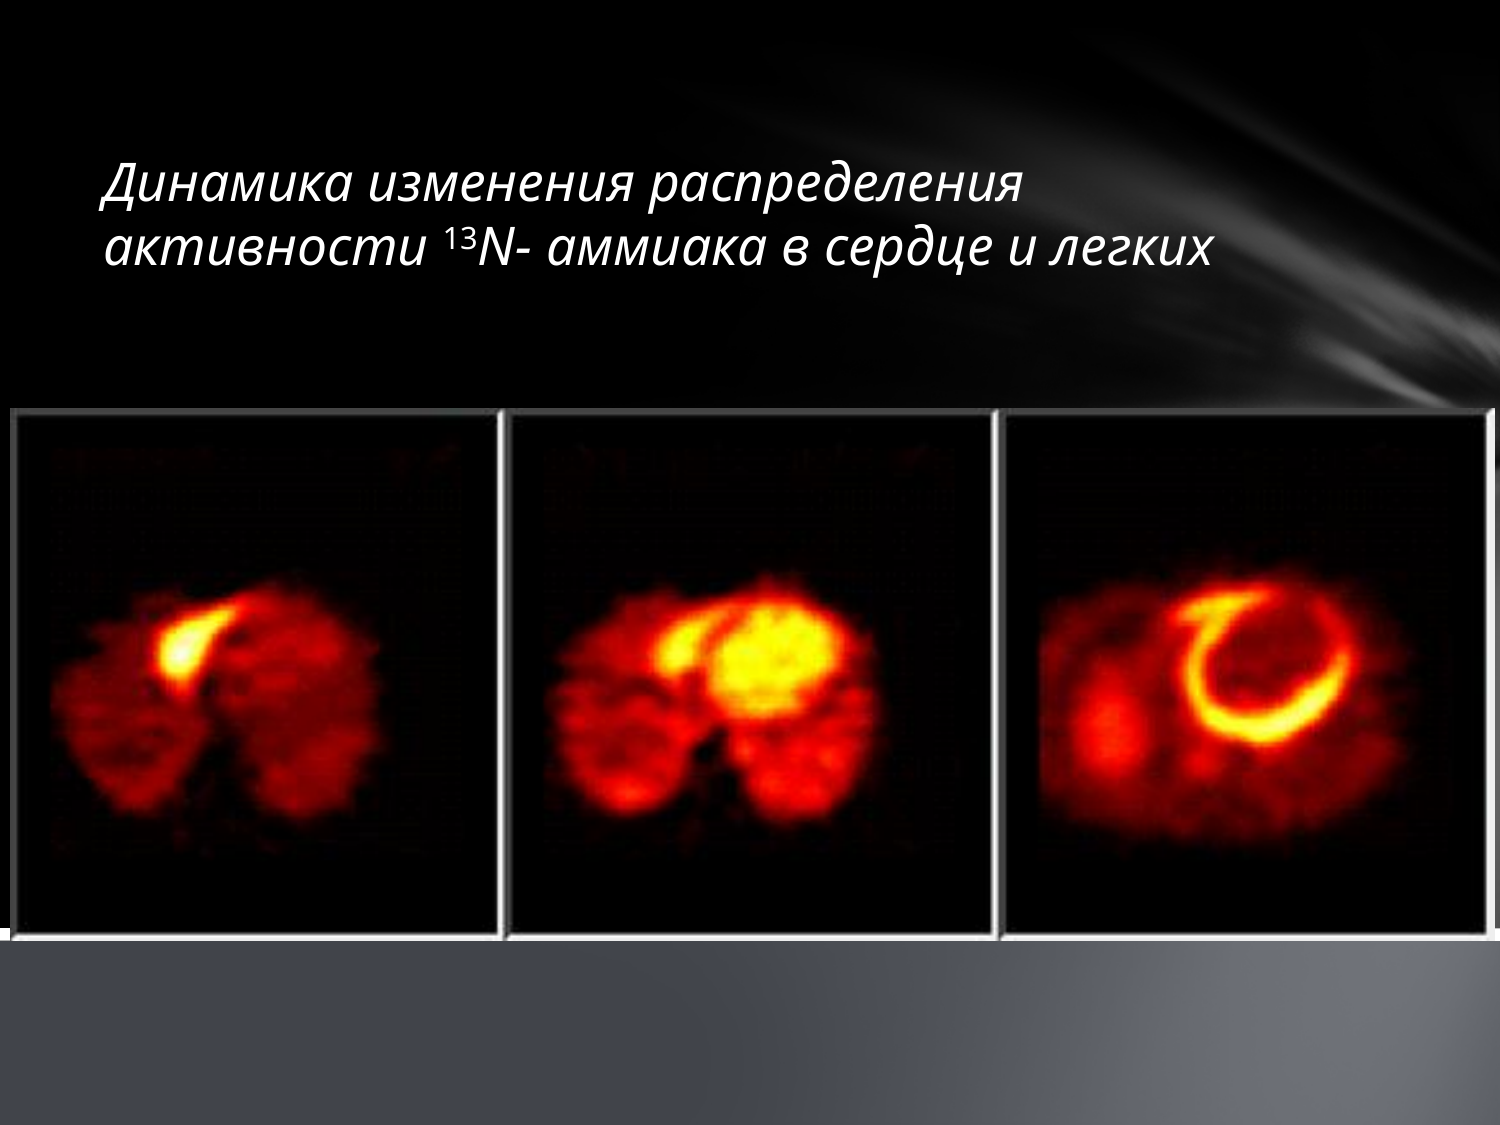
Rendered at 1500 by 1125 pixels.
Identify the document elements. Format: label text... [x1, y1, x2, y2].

title Динамика изменения распределения активности 13N- аммиака в сердце и легких [88, 101, 1349, 284]
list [10, 408, 1495, 941]
